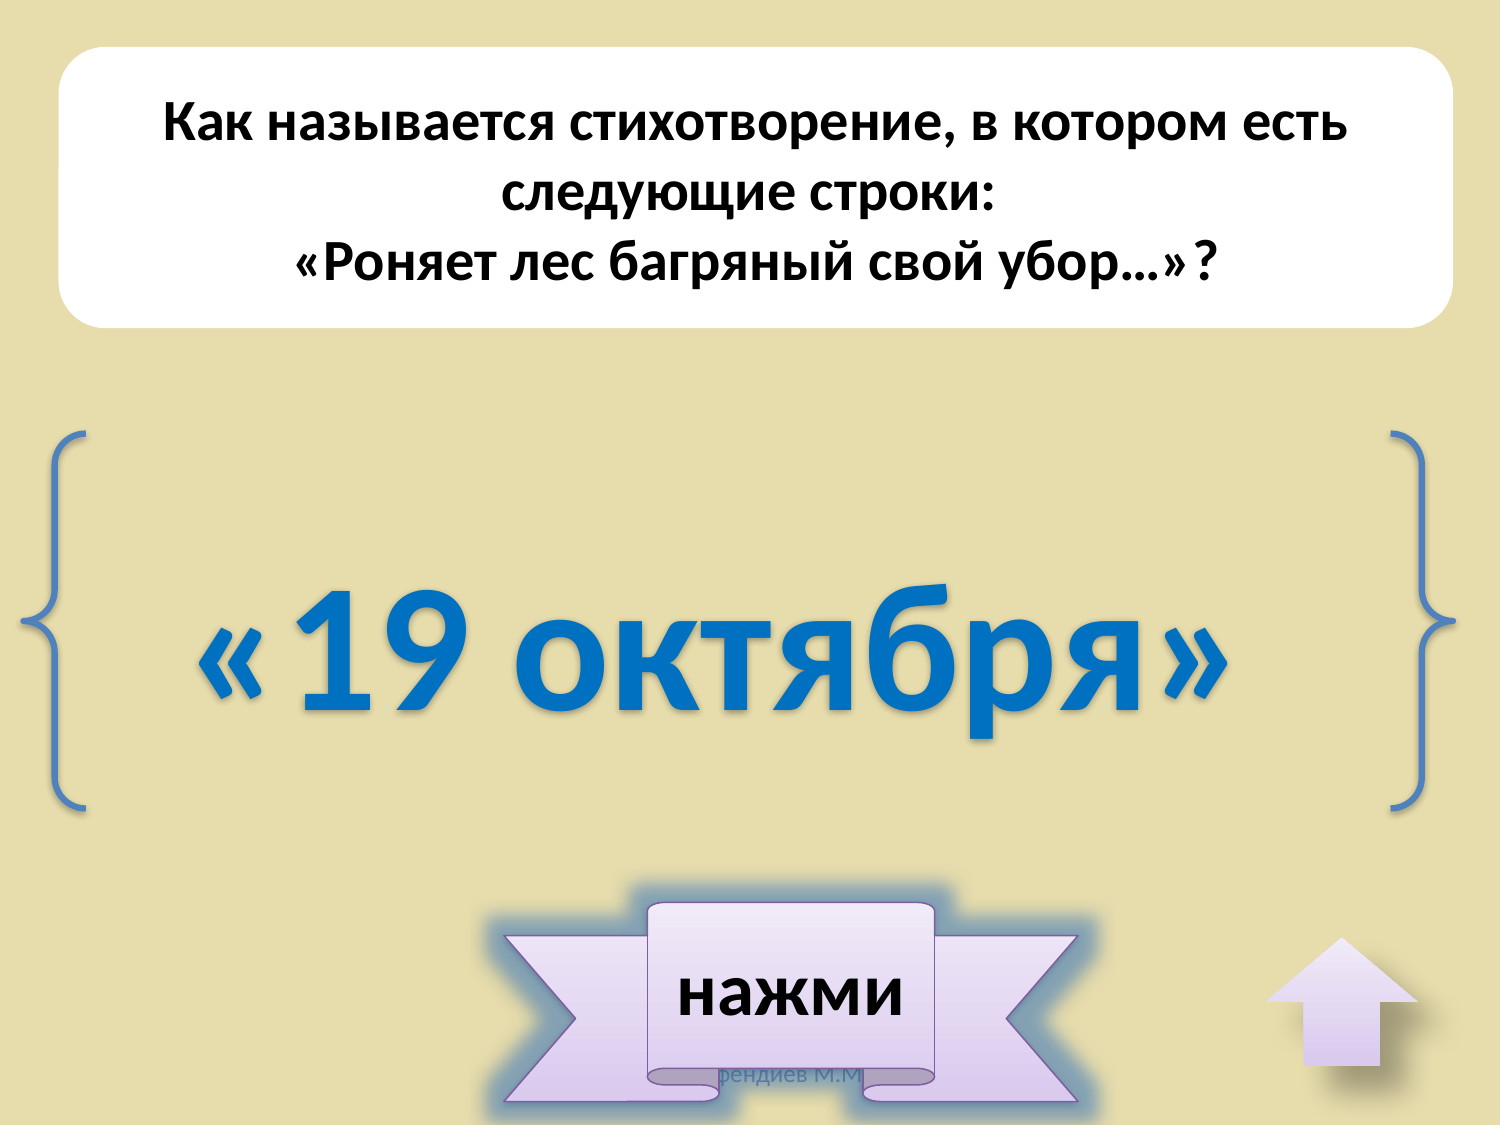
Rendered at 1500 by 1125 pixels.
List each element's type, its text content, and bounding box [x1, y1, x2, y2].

text_box нажми [503, 901, 1079, 1103]
text_box «19 октября» [20, 430, 1457, 812]
text_box Как называется стихотворение, в котором есть следующие строки: «Роняет лес багряный свой убор…»? [56, 44, 1456, 331]
text_box [1264, 936, 1419, 1068]
footer Автор-Эфендиев М.М. [512, 1042, 988, 1103]
